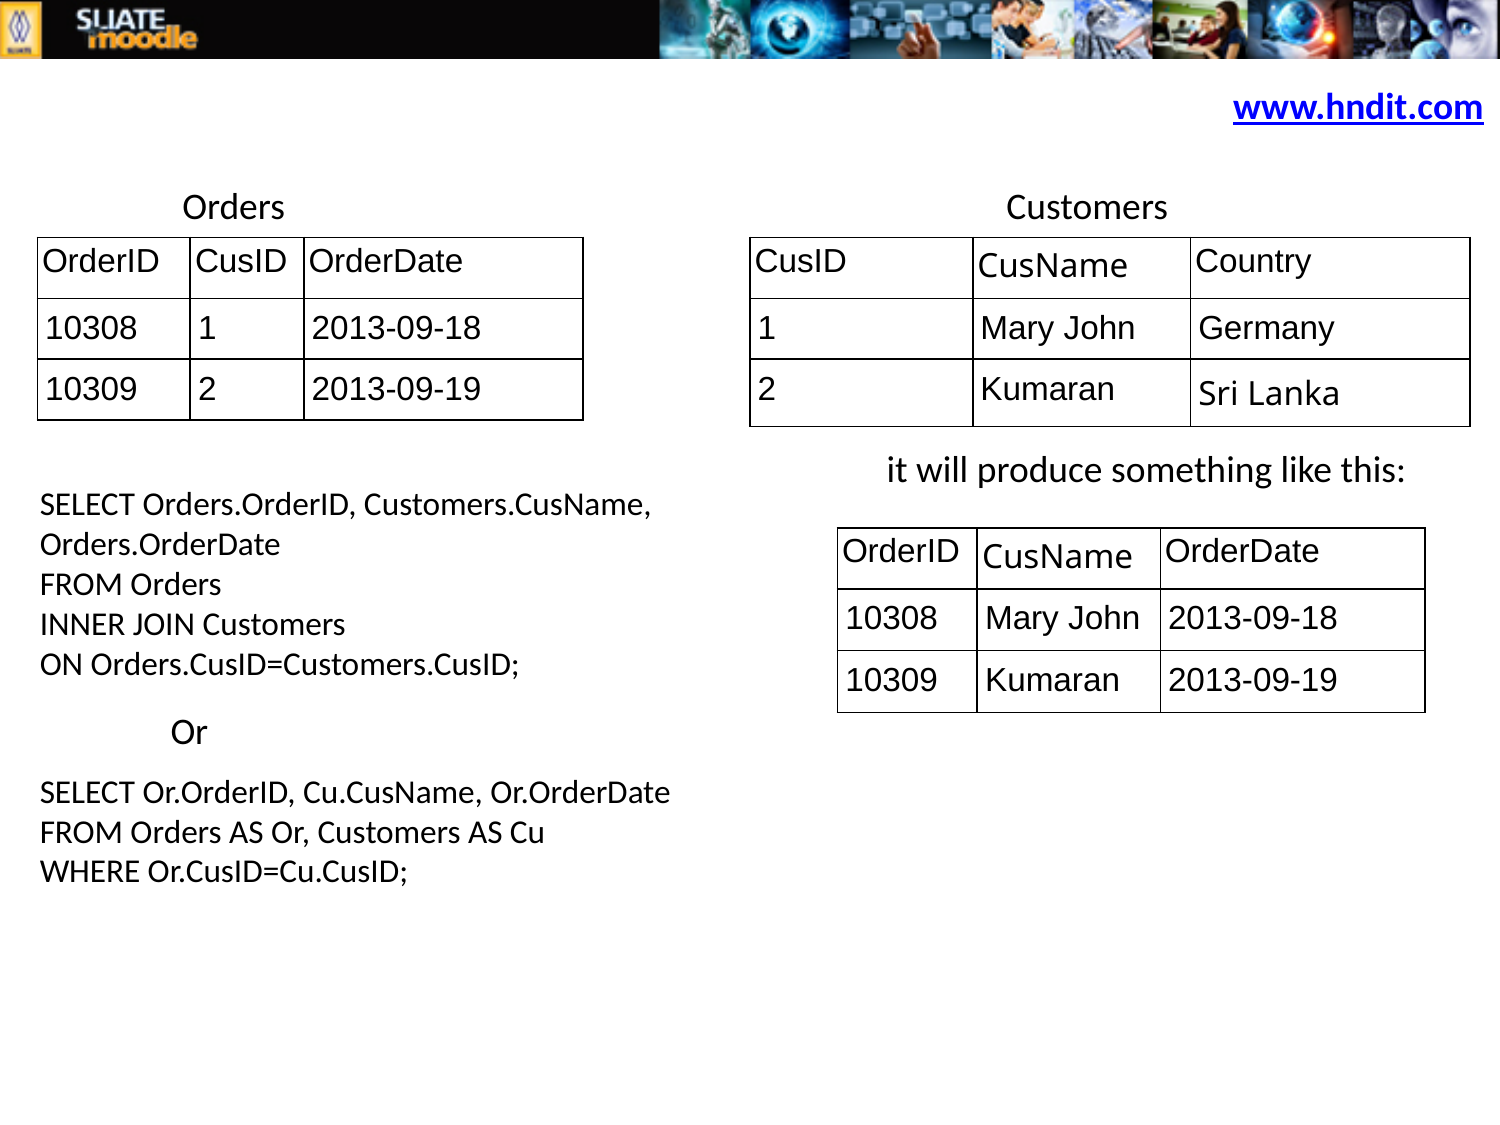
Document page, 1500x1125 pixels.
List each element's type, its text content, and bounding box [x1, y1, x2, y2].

text_box SELECT Or.OrderID, Cu.CusName, Or.OrderDate FROM Orders AS Or, Customers AS Cu WHERE Or.CusID=Cu.CusID; [24, 762, 825, 897]
table_header CusID [191, 238, 303, 298]
table_cell 10309 [838, 651, 976, 712]
table_cell Sri Lanka [1191, 360, 1469, 426]
table_cell 10309 [38, 360, 189, 419]
table_header Country [1191, 238, 1469, 298]
table_cell 2013-09-19 [1161, 651, 1424, 712]
table_cell 2 [751, 360, 972, 426]
table_cell Germany [1191, 299, 1469, 358]
picture [0, 0, 1500, 59]
table_header OrderID [838, 529, 976, 588]
table_header OrderDate [1161, 529, 1424, 588]
table_cell 2 [191, 360, 303, 419]
table_cell Kumaran [974, 360, 1190, 426]
text_box Or [155, 699, 224, 760]
table_cell 2013-09-18 [305, 299, 582, 358]
text_box Customers [991, 174, 1184, 235]
table_cell 10308 [838, 590, 976, 650]
table_header OrderDate [305, 238, 582, 298]
text_box it will produce something like this: [871, 437, 1422, 498]
text_box www.hndit.com [1218, 74, 1499, 135]
table_cell 10308 [38, 299, 189, 358]
table_cell 2013-09-19 [305, 360, 582, 419]
table_header CusName [978, 529, 1160, 588]
table_header CusID [751, 238, 972, 298]
table_cell Mary John [978, 590, 1160, 650]
table_cell Mary John [974, 299, 1190, 358]
table_cell 1 [191, 299, 303, 358]
table_header OrderID [38, 238, 189, 298]
text_box Orders [167, 174, 301, 235]
table_cell 1 [751, 299, 972, 358]
text_box SELECT Orders.OrderID, Customers.CusName, Orders.OrderDate FROM Orders INNER JOIN Customers ON Orders.CusID=Customers.CusID; [24, 474, 825, 690]
table_cell 2013-09-18 [1161, 590, 1424, 650]
table_header CusName [974, 238, 1190, 298]
table_cell Kumaran [978, 651, 1160, 712]
